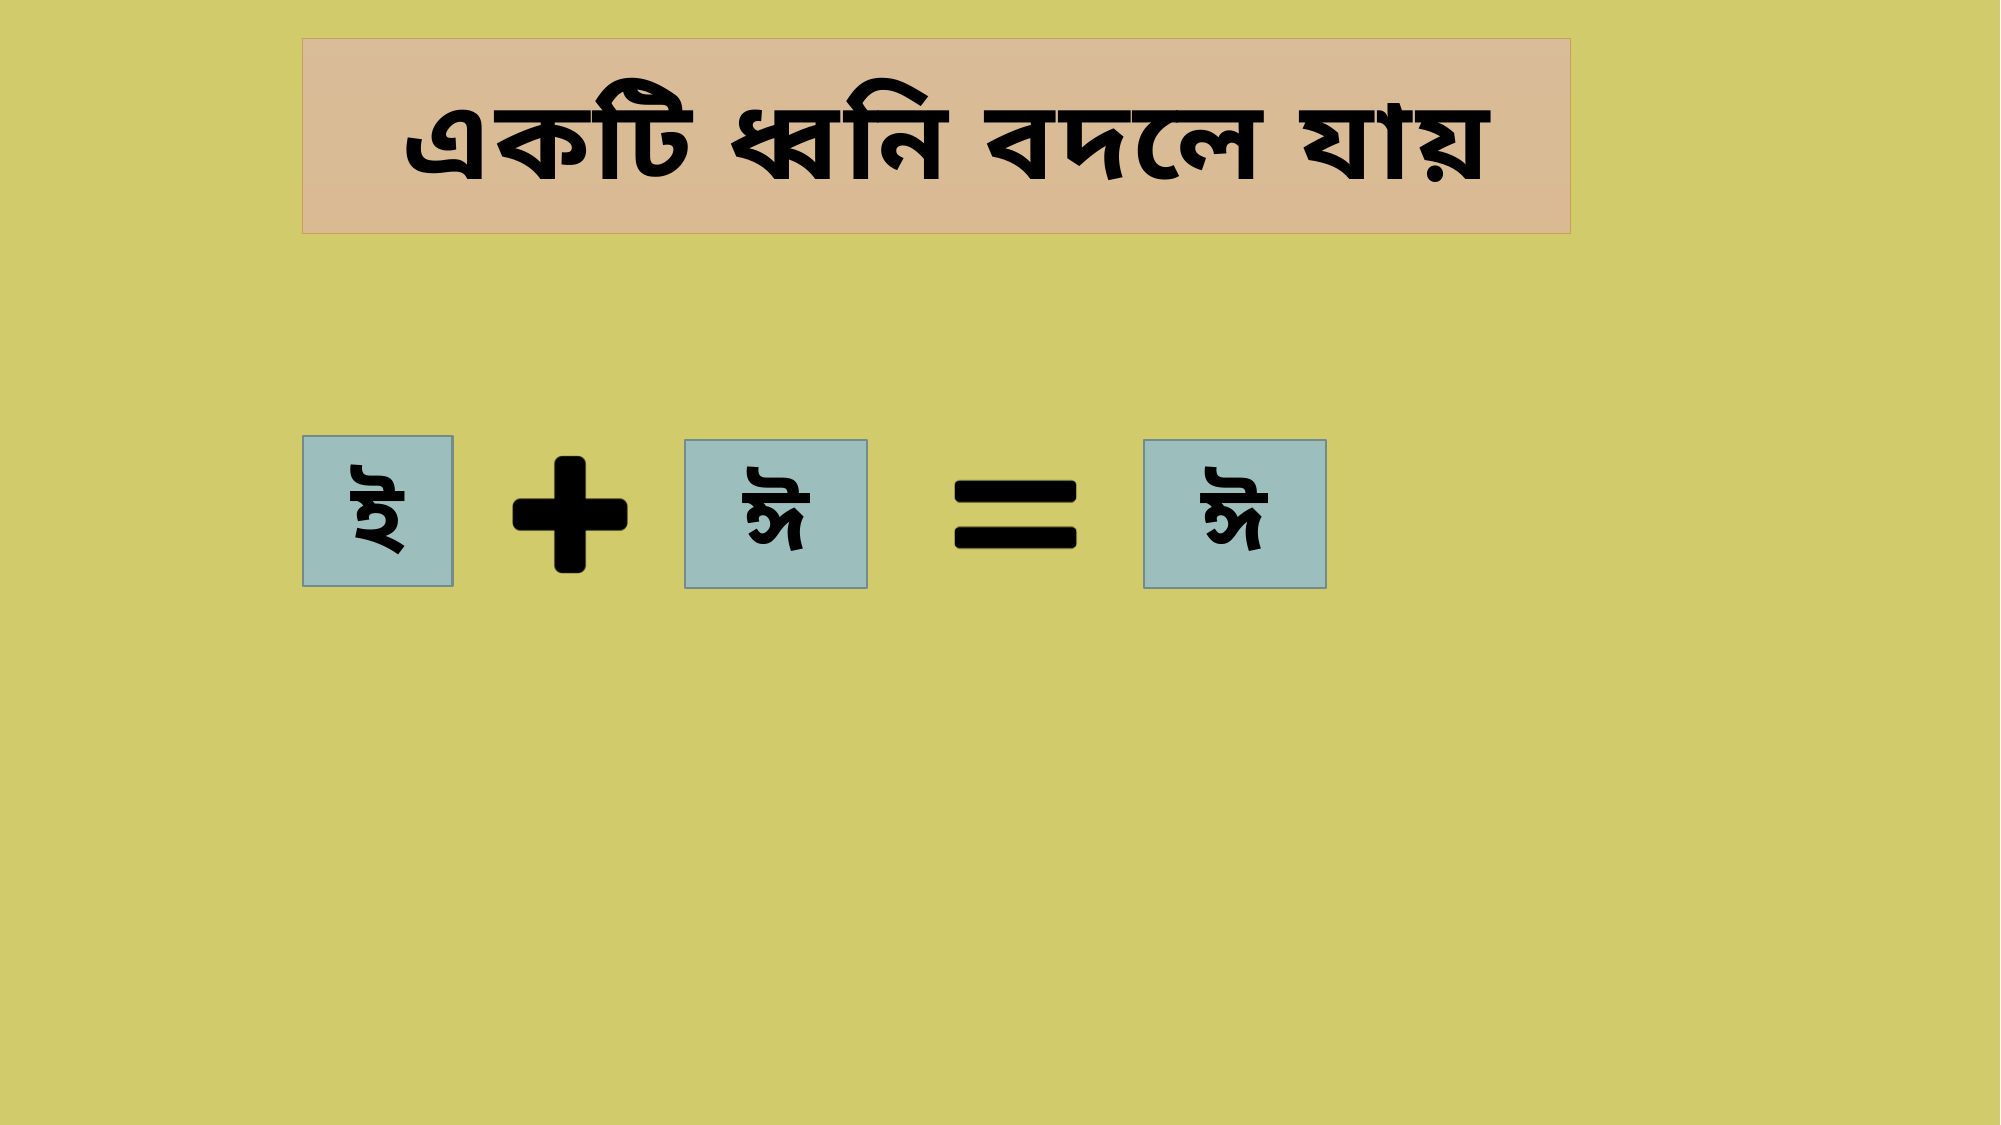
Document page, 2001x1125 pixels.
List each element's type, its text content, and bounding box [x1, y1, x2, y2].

text_box ঈ [684, 439, 868, 589]
title একটি ধ্বনি বদলে যায় [302, 38, 1571, 234]
text_box ই [302, 435, 454, 587]
picture [911, 405, 1121, 623]
text_box ঈ [1143, 439, 1327, 589]
picture [496, 438, 642, 587]
